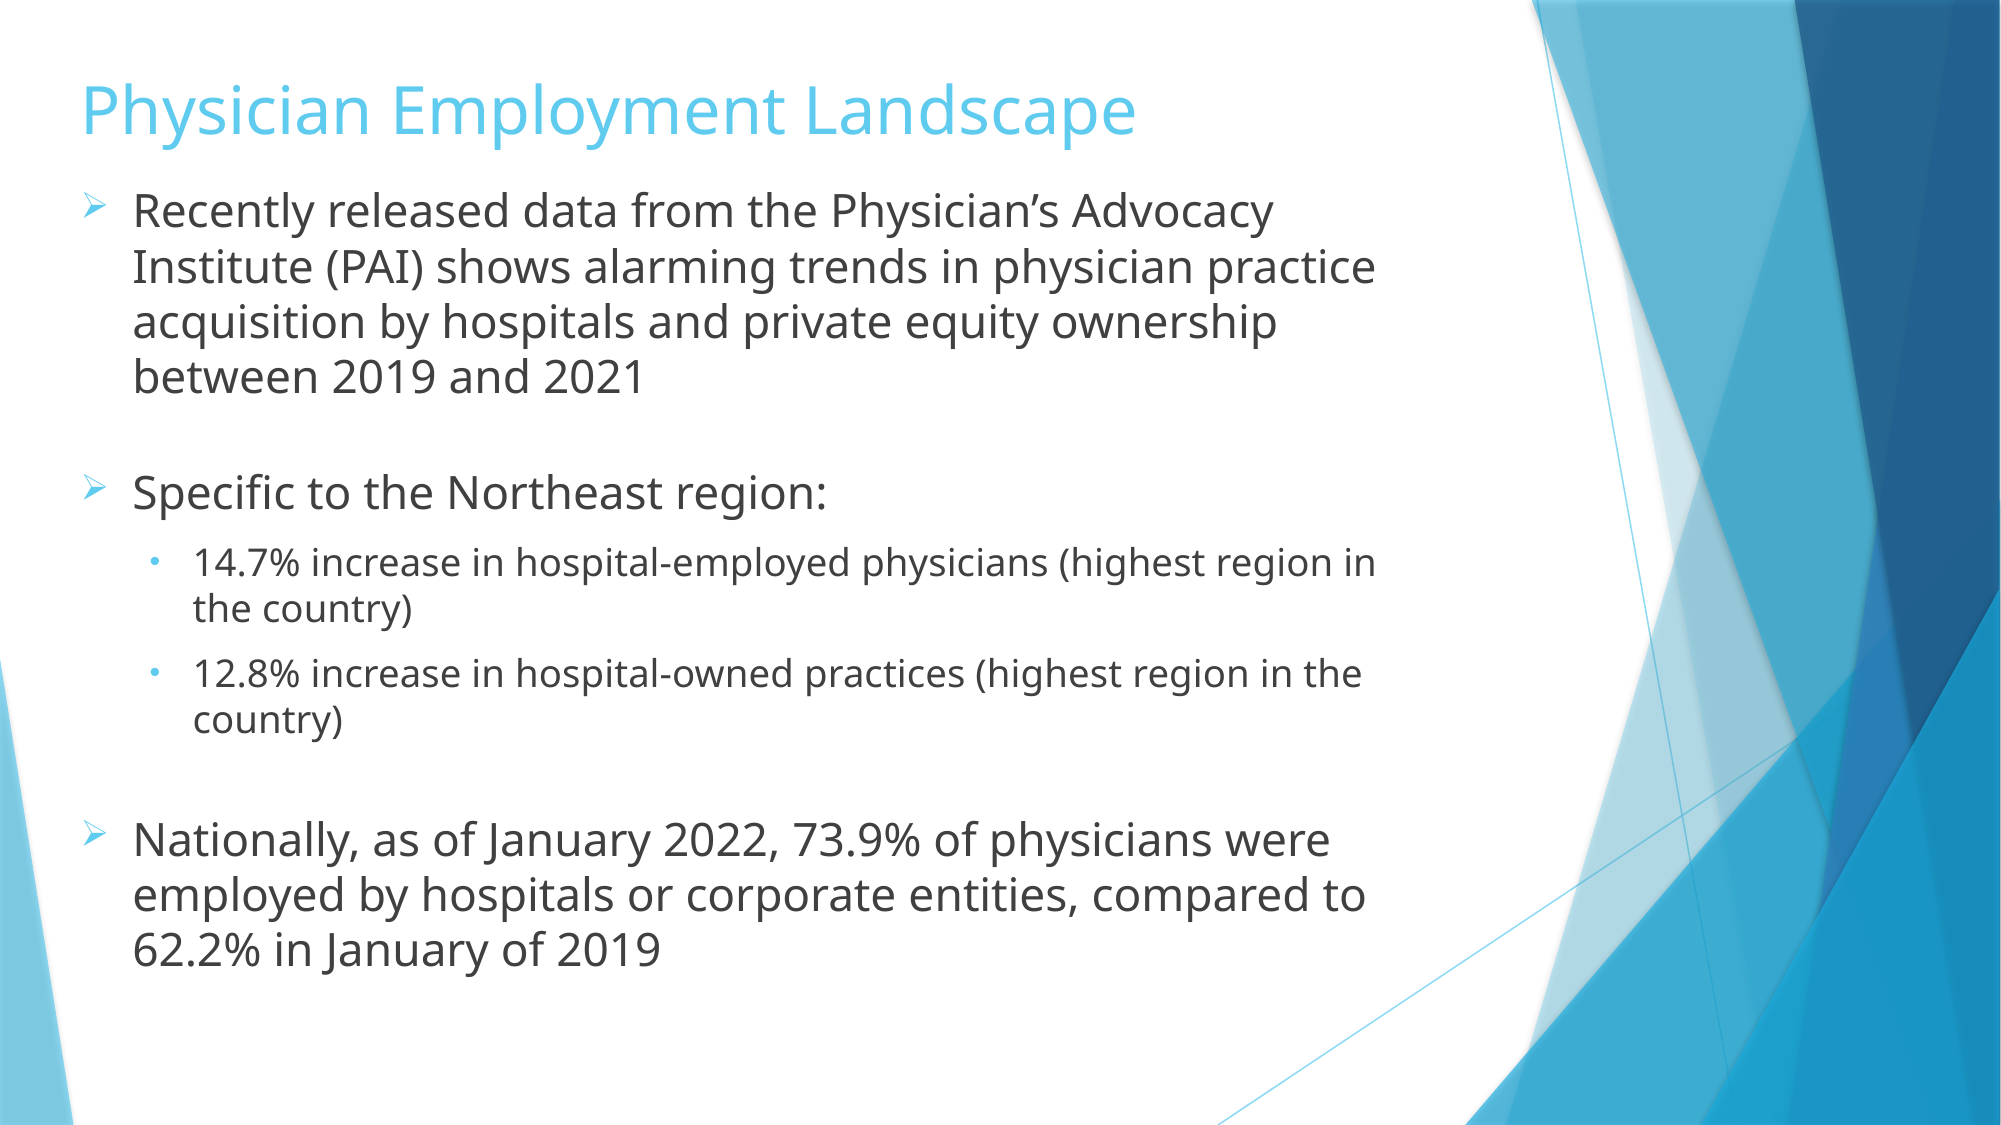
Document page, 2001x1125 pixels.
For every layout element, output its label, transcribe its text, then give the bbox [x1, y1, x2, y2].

list Recently released data from the Physician’s Advocacy Institute (PAI) shows alarming trends in physician practice acquisition by hospitals and private equity ownership between 2019 and 2021 Specific to the Northeast region: 14.7% increase in hospital-employed physicians (highest region in the country) 12.8% increase in hospital-owned practices (highest region in the country) Nationally, as of January 2022, 73.9% of physicians were employed by hospitals or corporate entities, compared to 62.2% in January of 2019 [65, 174, 1416, 992]
title Physician Employment Landscape [65, 60, 1476, 139]
